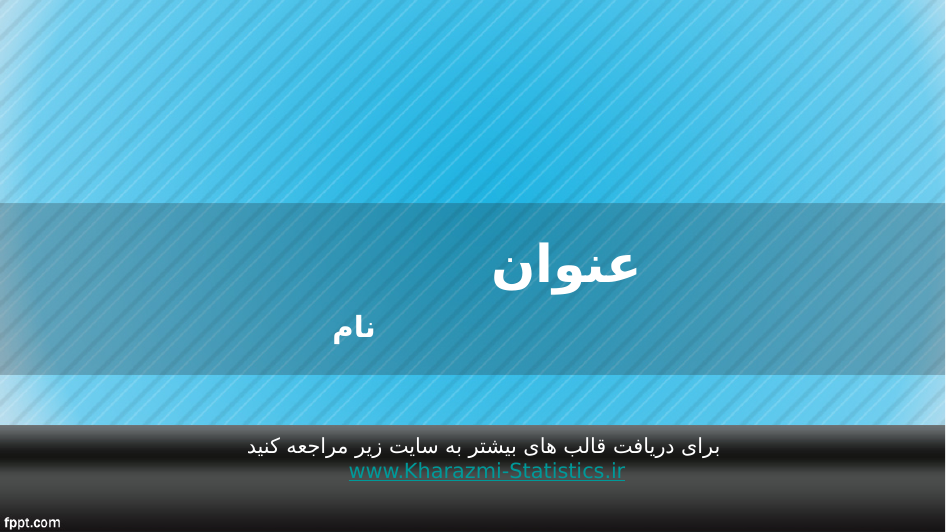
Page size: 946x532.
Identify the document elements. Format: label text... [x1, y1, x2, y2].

text_box برای دریافت قالب های بیشتر به سایت زیر مراجعه کنید www.Kharazmi-Statistics.ir [67, 425, 907, 491]
picture [0, 0, 946, 532]
text_box نام [82, 300, 626, 351]
title عنوان [295, 230, 839, 293]
